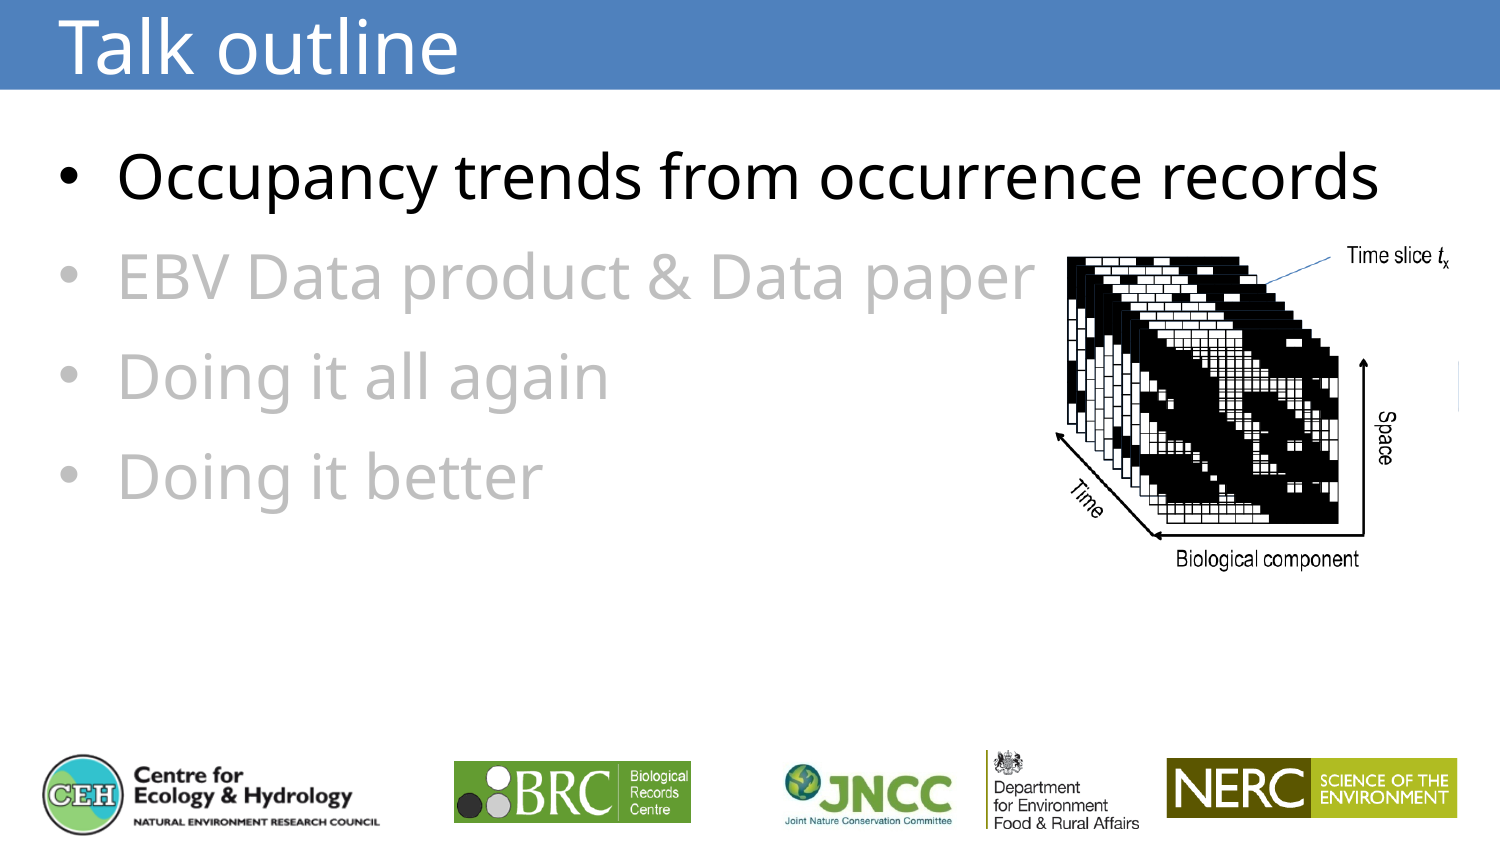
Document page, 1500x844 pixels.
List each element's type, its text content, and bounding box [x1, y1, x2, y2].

list Talk outline [0, 0, 1500, 89]
picture [40, 752, 381, 836]
picture [985, 750, 1139, 830]
picture [1163, 754, 1459, 820]
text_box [1042, 232, 1459, 577]
picture [773, 752, 963, 836]
list Occupancy trends from occurrence records EBV Data product & Data paper Doing it all again Doing it better [0, 89, 1500, 844]
picture [454, 760, 692, 823]
